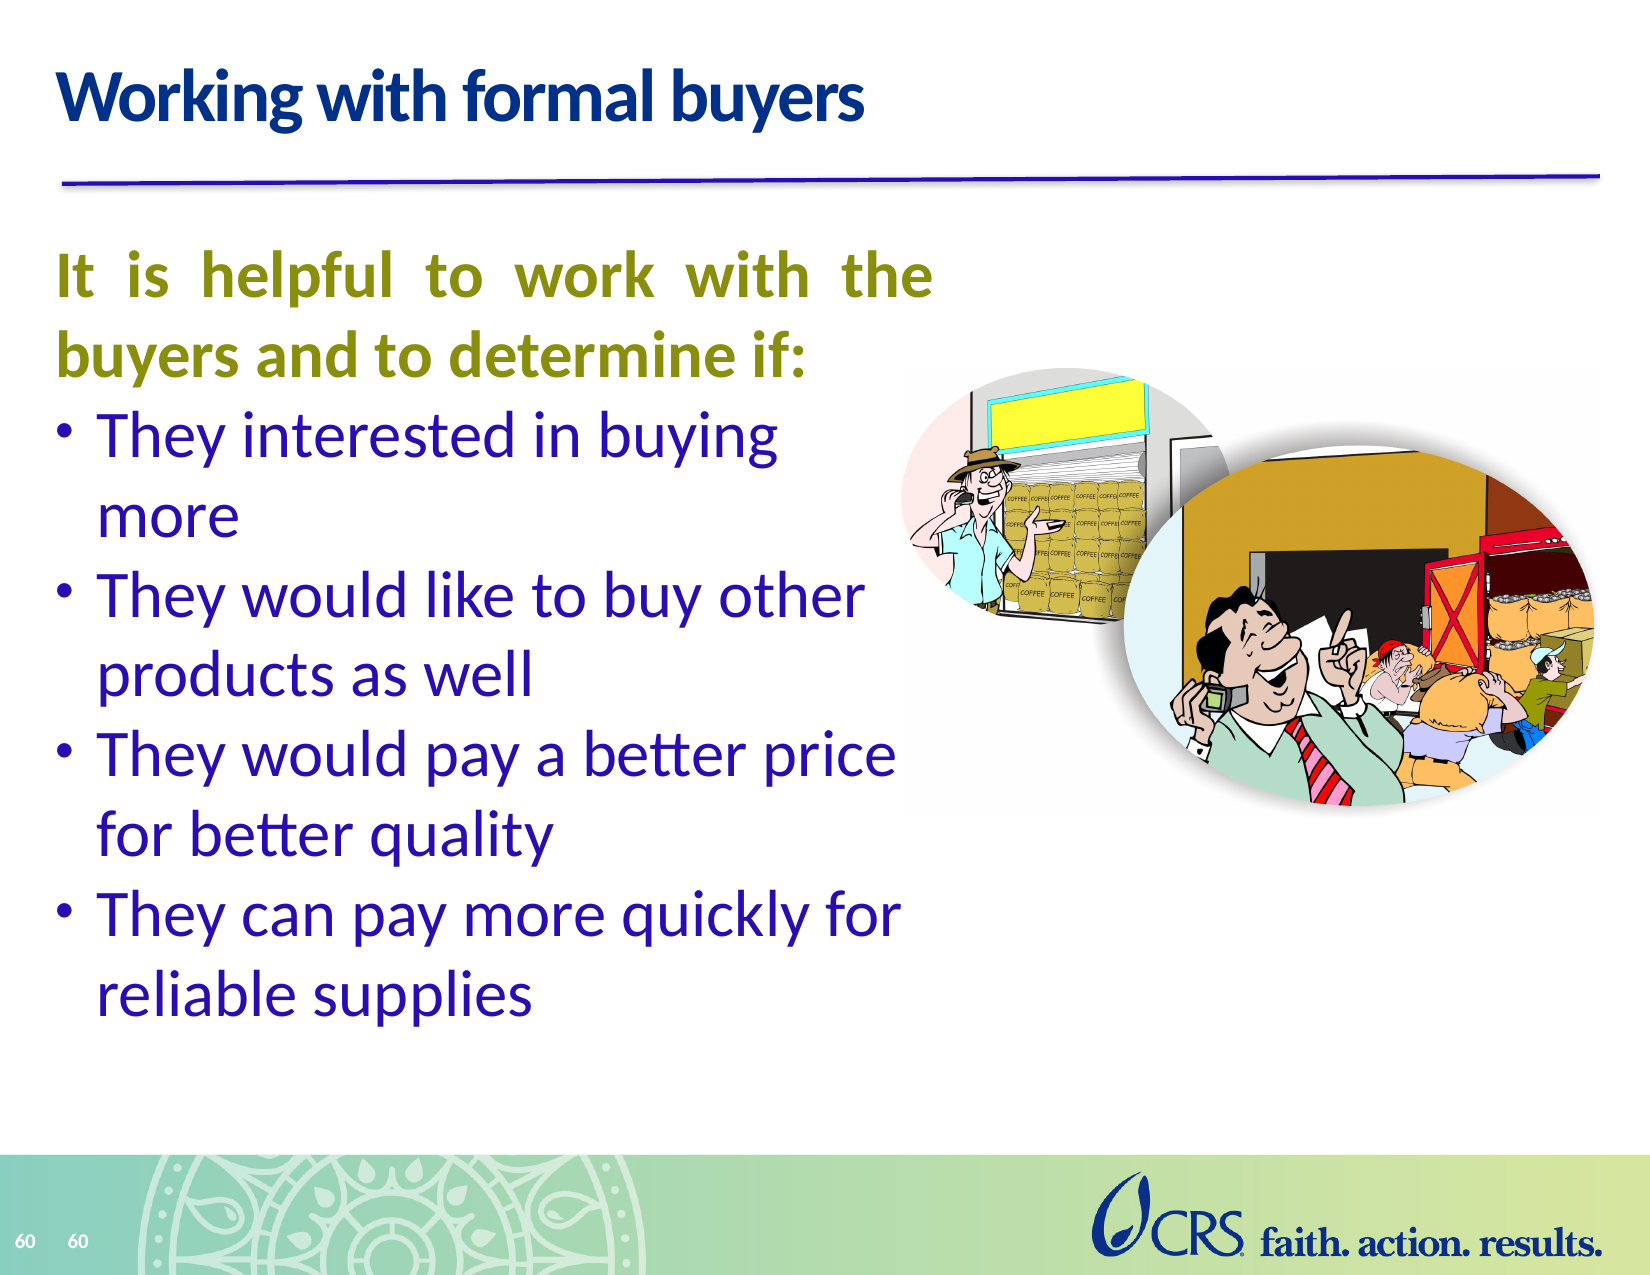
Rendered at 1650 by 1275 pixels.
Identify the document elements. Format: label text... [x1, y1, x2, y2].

list It is helpful to work with the buyers and to determine if: They interested in buying more They would like to buy other products as well They would pay a better price for better quality They can pay more quickly for reliable supplies [55, 230, 935, 1082]
picture [0, 1153, 1650, 1275]
slide_number 60 [0, 1220, 56, 1258]
title Working with formal buyers [55, 0, 1350, 184]
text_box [61, 176, 1601, 184]
picture [901, 367, 1601, 819]
